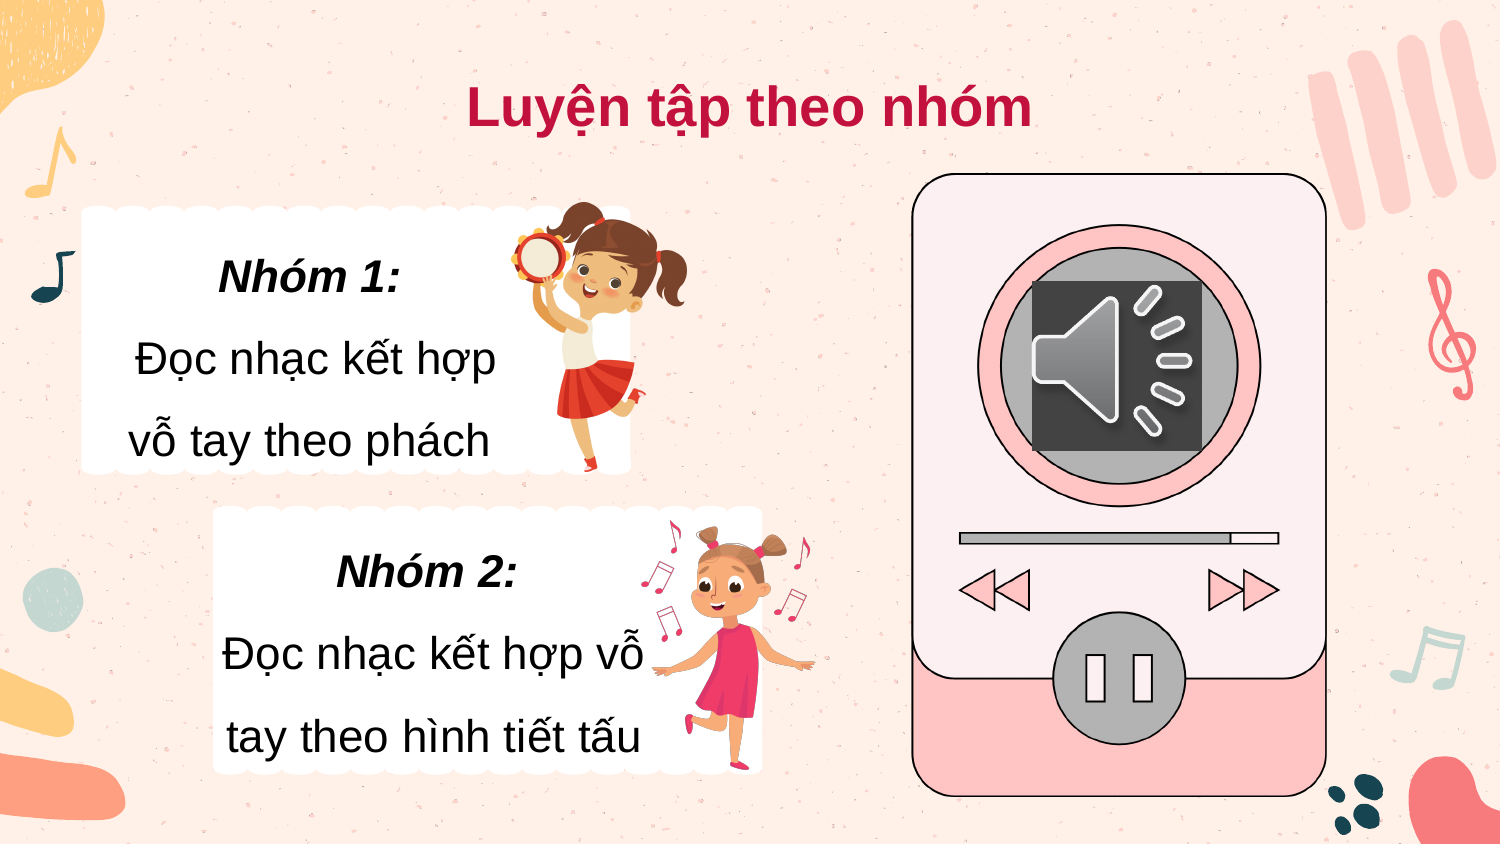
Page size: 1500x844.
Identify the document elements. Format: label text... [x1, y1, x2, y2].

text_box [80, 202, 687, 475]
text_box Luyện tập theo nhóm [266, 70, 1234, 139]
picture [0, 0, 1500, 844]
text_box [202, 505, 818, 776]
